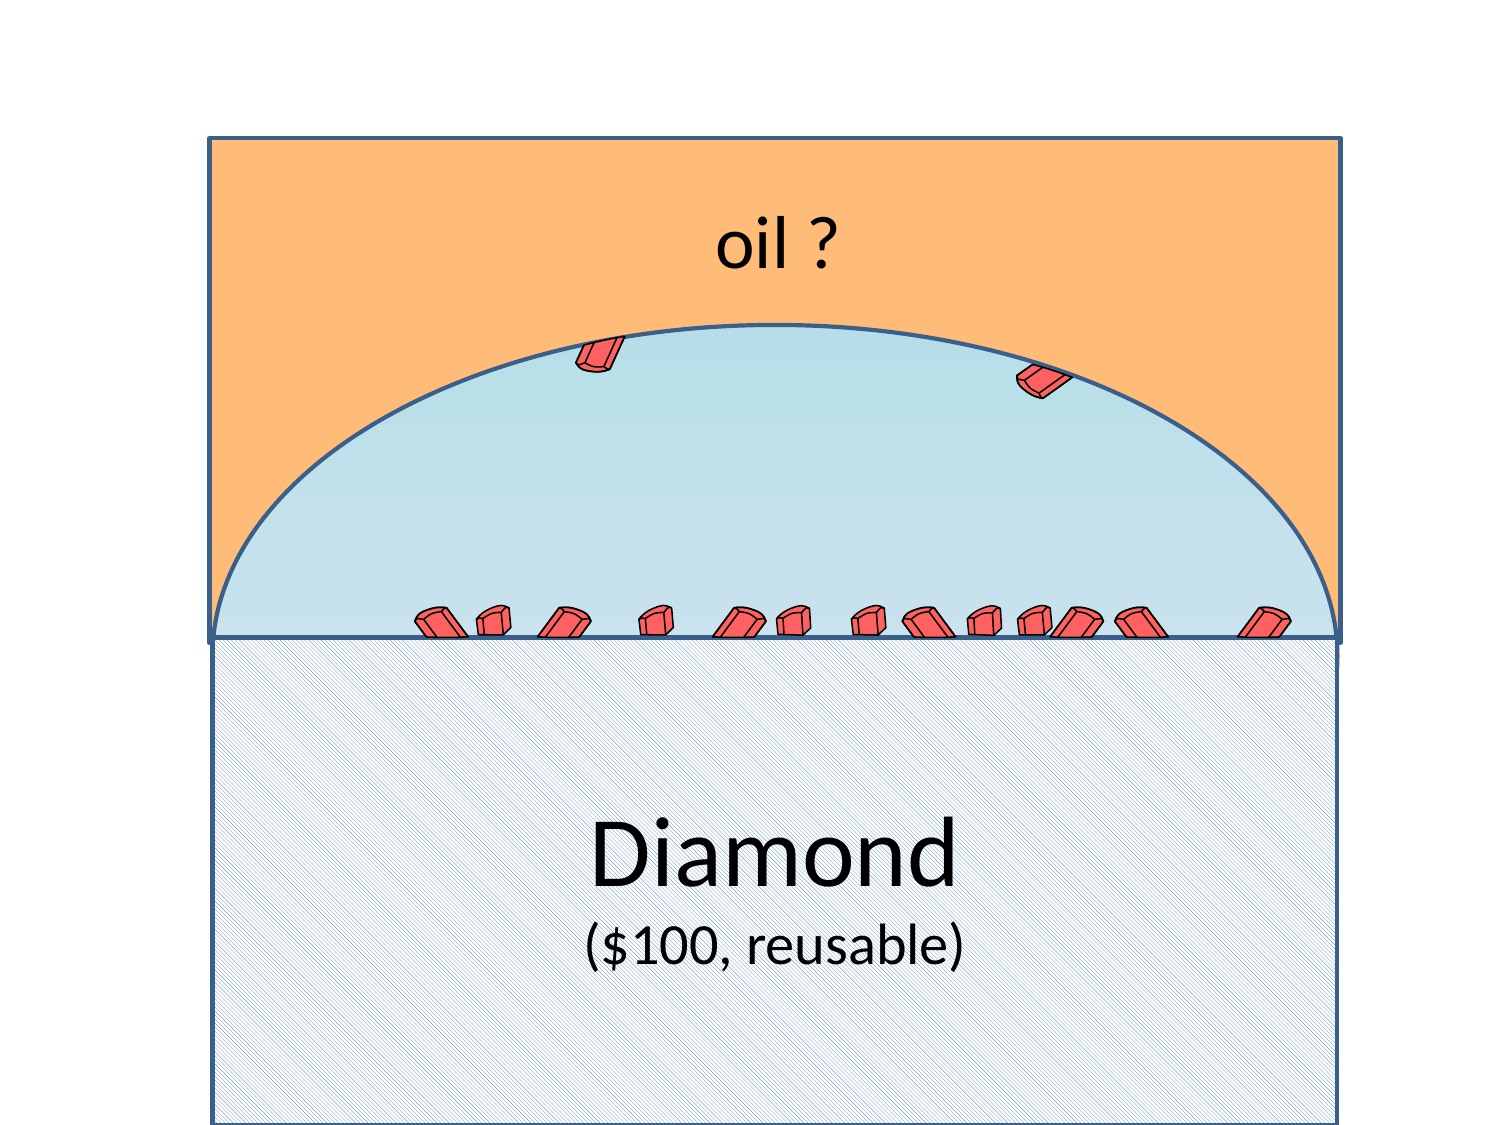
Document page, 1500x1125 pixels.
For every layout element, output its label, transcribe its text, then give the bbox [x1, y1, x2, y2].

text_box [1019, 359, 1066, 400]
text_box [542, 606, 589, 646]
text_box oil ? [700, 185, 857, 291]
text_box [637, 607, 677, 638]
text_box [1054, 606, 1101, 646]
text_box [1117, 606, 1164, 646]
text_box [207, 136, 1343, 645]
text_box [904, 606, 951, 646]
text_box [1242, 606, 1289, 646]
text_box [1015, 607, 1055, 638]
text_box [965, 608, 1005, 638]
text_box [474, 607, 514, 638]
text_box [774, 607, 814, 638]
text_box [717, 606, 764, 646]
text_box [849, 607, 889, 638]
text_box Diamond ($100, reusable) [210, 635, 1339, 1125]
text_box [211, 322, 1339, 635]
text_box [417, 606, 464, 646]
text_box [576, 333, 623, 373]
